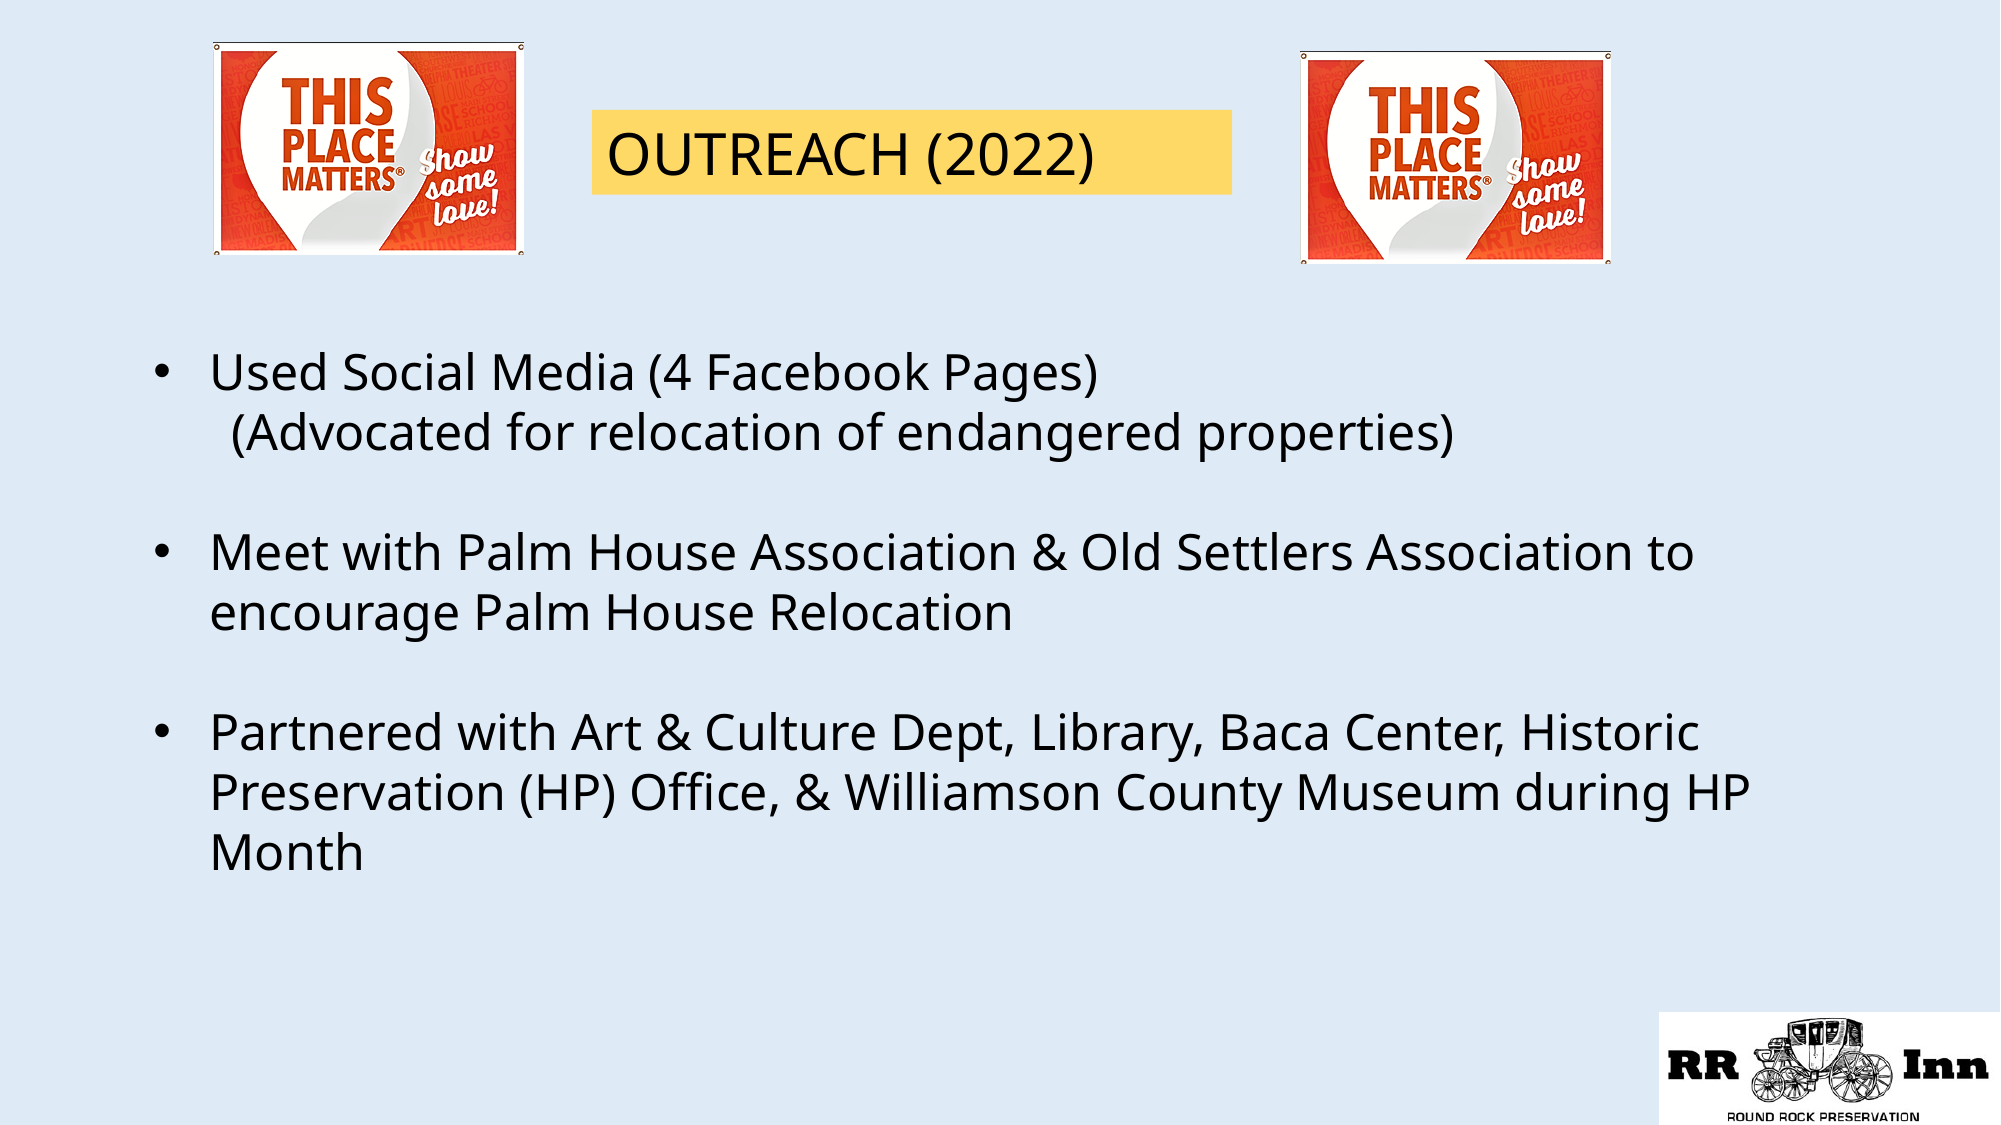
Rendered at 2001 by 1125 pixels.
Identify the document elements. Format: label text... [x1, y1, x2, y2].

text_box Used Social Media (4 Facebook Pages) (Advocated for relocation of endangered properties) Meet with Palm House Association & Old Settlers Association to encourage Palm House Relocation Partnered with Art & Culture Dept, Library, Baca Center, Historic Preservation (HP) Office, & Williamson County Museum during HP Month [138, 273, 1862, 1009]
picture [213, 42, 524, 255]
text_box OUTREACH (2022) [591, 109, 1233, 195]
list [1659, 1012, 2000, 1125]
picture [1300, 51, 1611, 264]
